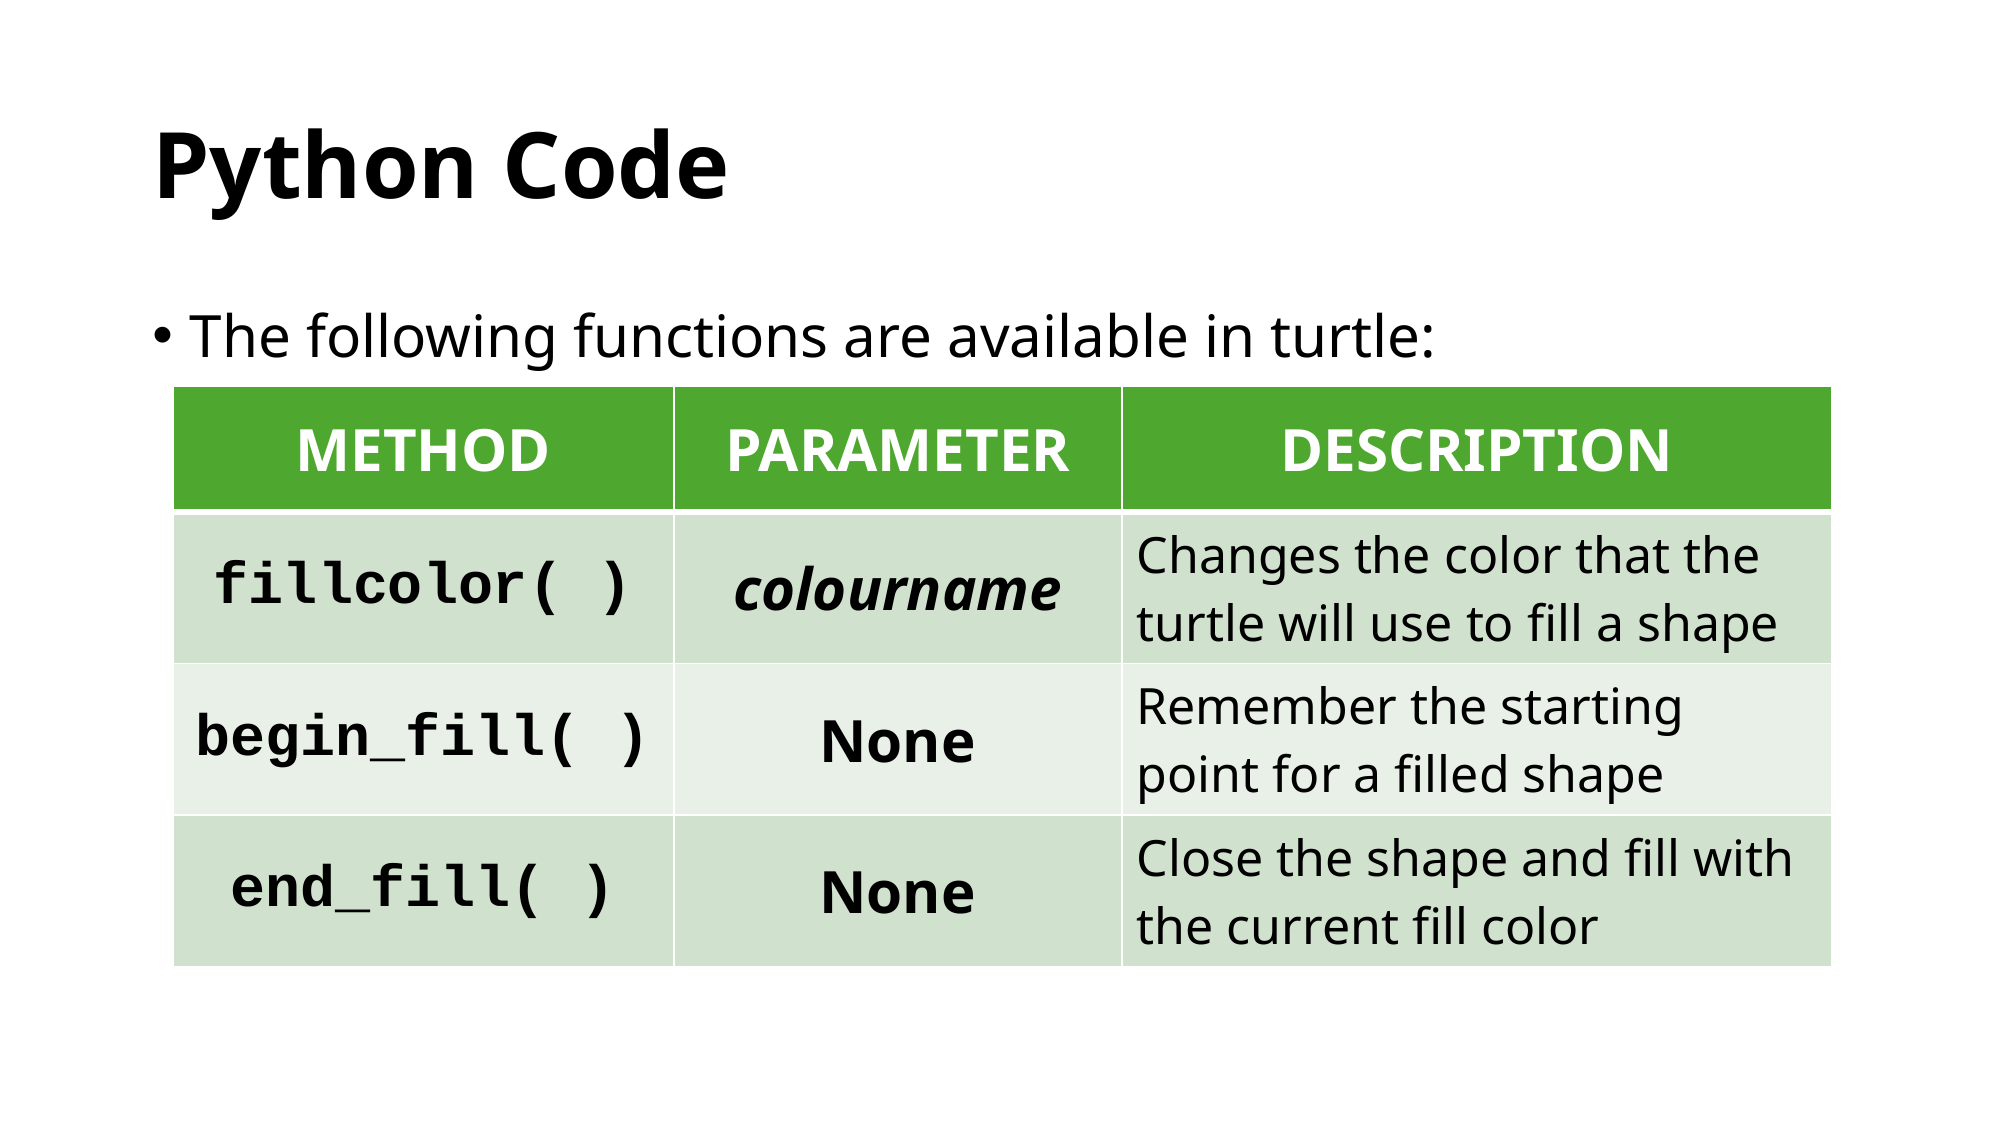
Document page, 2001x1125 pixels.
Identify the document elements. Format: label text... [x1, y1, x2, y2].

list The following functions are available in turtle: [137, 299, 1863, 1014]
table_header DESCRIPTION [1123, 387, 1831, 509]
table_cell colourname [675, 515, 1121, 663]
table_cell end_fill( ) [174, 816, 673, 966]
table_cell begin_fill( ) [174, 664, 673, 814]
table_cell Close the shape and fill with the current fill color [1123, 816, 1831, 966]
table_cell Changes the color that the turtle will use to fill a shape [1123, 515, 1831, 663]
table_cell fillcolor( ) [174, 515, 673, 663]
table_cell None [675, 816, 1121, 966]
table_header METHOD [174, 387, 673, 509]
table_cell None [675, 664, 1121, 814]
table_header PARAMETER [675, 387, 1121, 509]
title Python Code [137, 59, 1863, 278]
table_cell Remember the starting point for a filled shape [1123, 664, 1831, 814]
